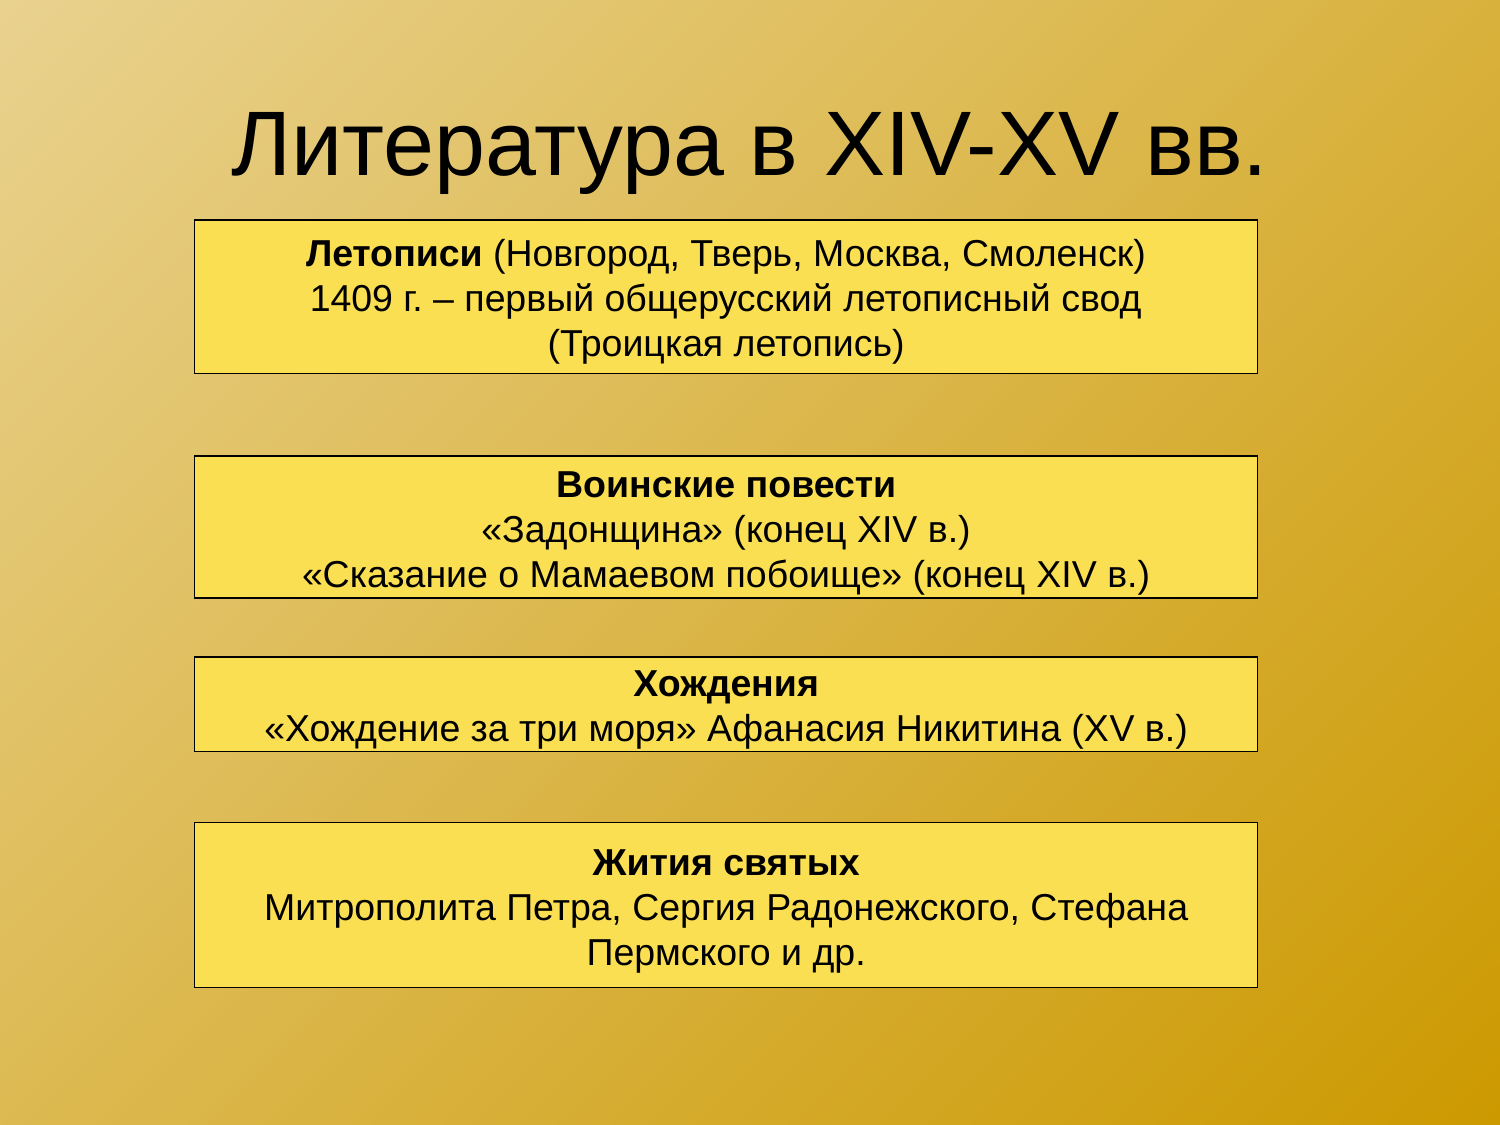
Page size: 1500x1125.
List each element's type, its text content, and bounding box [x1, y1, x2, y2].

text_box Летописи (Новгород, Тверь, Москва, Смоленск) 1409 г. – первый общерусский летописный свод (Троицкая летопись) [194, 219, 1258, 374]
text_box Воинские повести «Задонщина» (конец XIV в.) «Сказание о Мамаевом побоище» (конец XIV в.) [194, 456, 1258, 598]
title Литература в XIV-XV вв. [74, 44, 1426, 233]
text_box Жития святых Митрополита Петра, Сергия Радонежского, Стефана Пермского и др. [194, 822, 1258, 988]
text_box Хождения «Хождение за три моря» Афанасия Никитина (ХV в.) [194, 657, 1258, 752]
